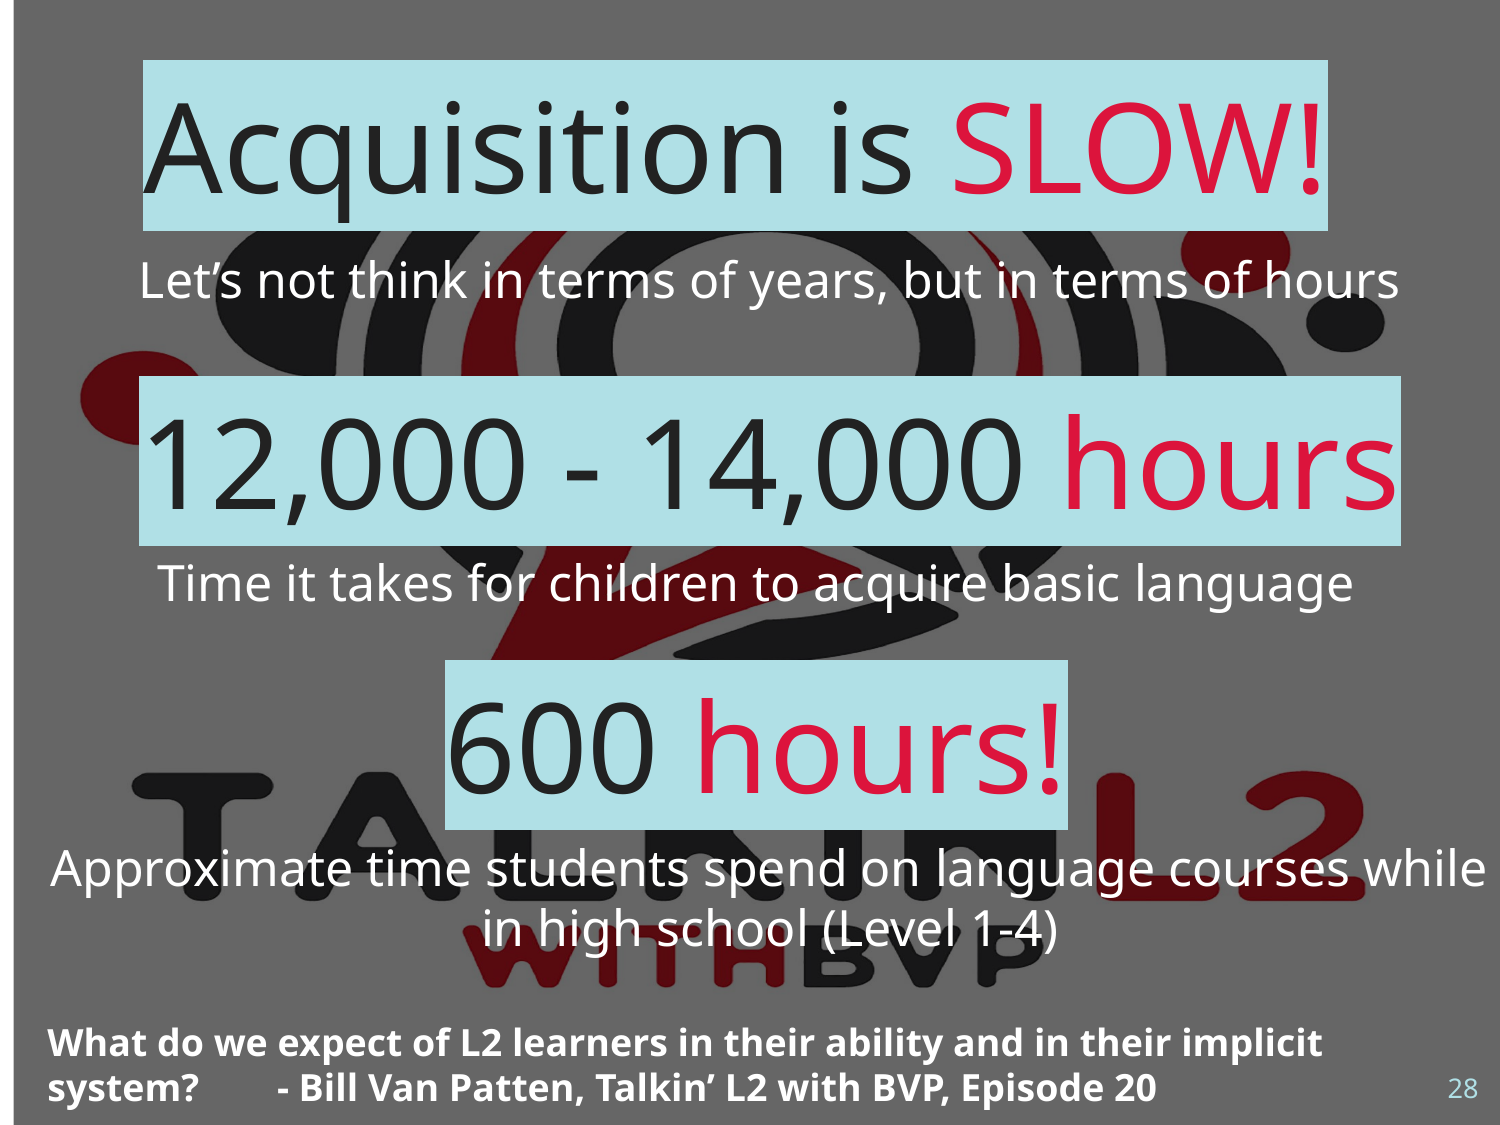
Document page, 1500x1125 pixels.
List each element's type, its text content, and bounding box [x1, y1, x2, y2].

subtitle What do we expect of L2 learners in their ability and in their implicit system? - Bill Van Patten, Talkin’ L2 with BVP, Episode 20 [32, 1003, 1355, 1105]
slide_number 28 [1403, 1056, 1494, 1125]
picture [0, 0, 13, 1125]
title Acquisition is SLOW! [54, 38, 1417, 234]
subtitle Let’s not think in terms of years, but in terms of hours [123, 234, 1417, 336]
subtitle Approximate time students spend on language courses while in high school (Level 1-4) [32, 820, 1500, 923]
title 600 hours! [217, 638, 1295, 820]
subtitle Time it takes for children to acquire basic language [95, 536, 1418, 638]
title 12,000 - 14,000 hours [50, 353, 1490, 550]
text_box [13, 0, 1500, 1125]
